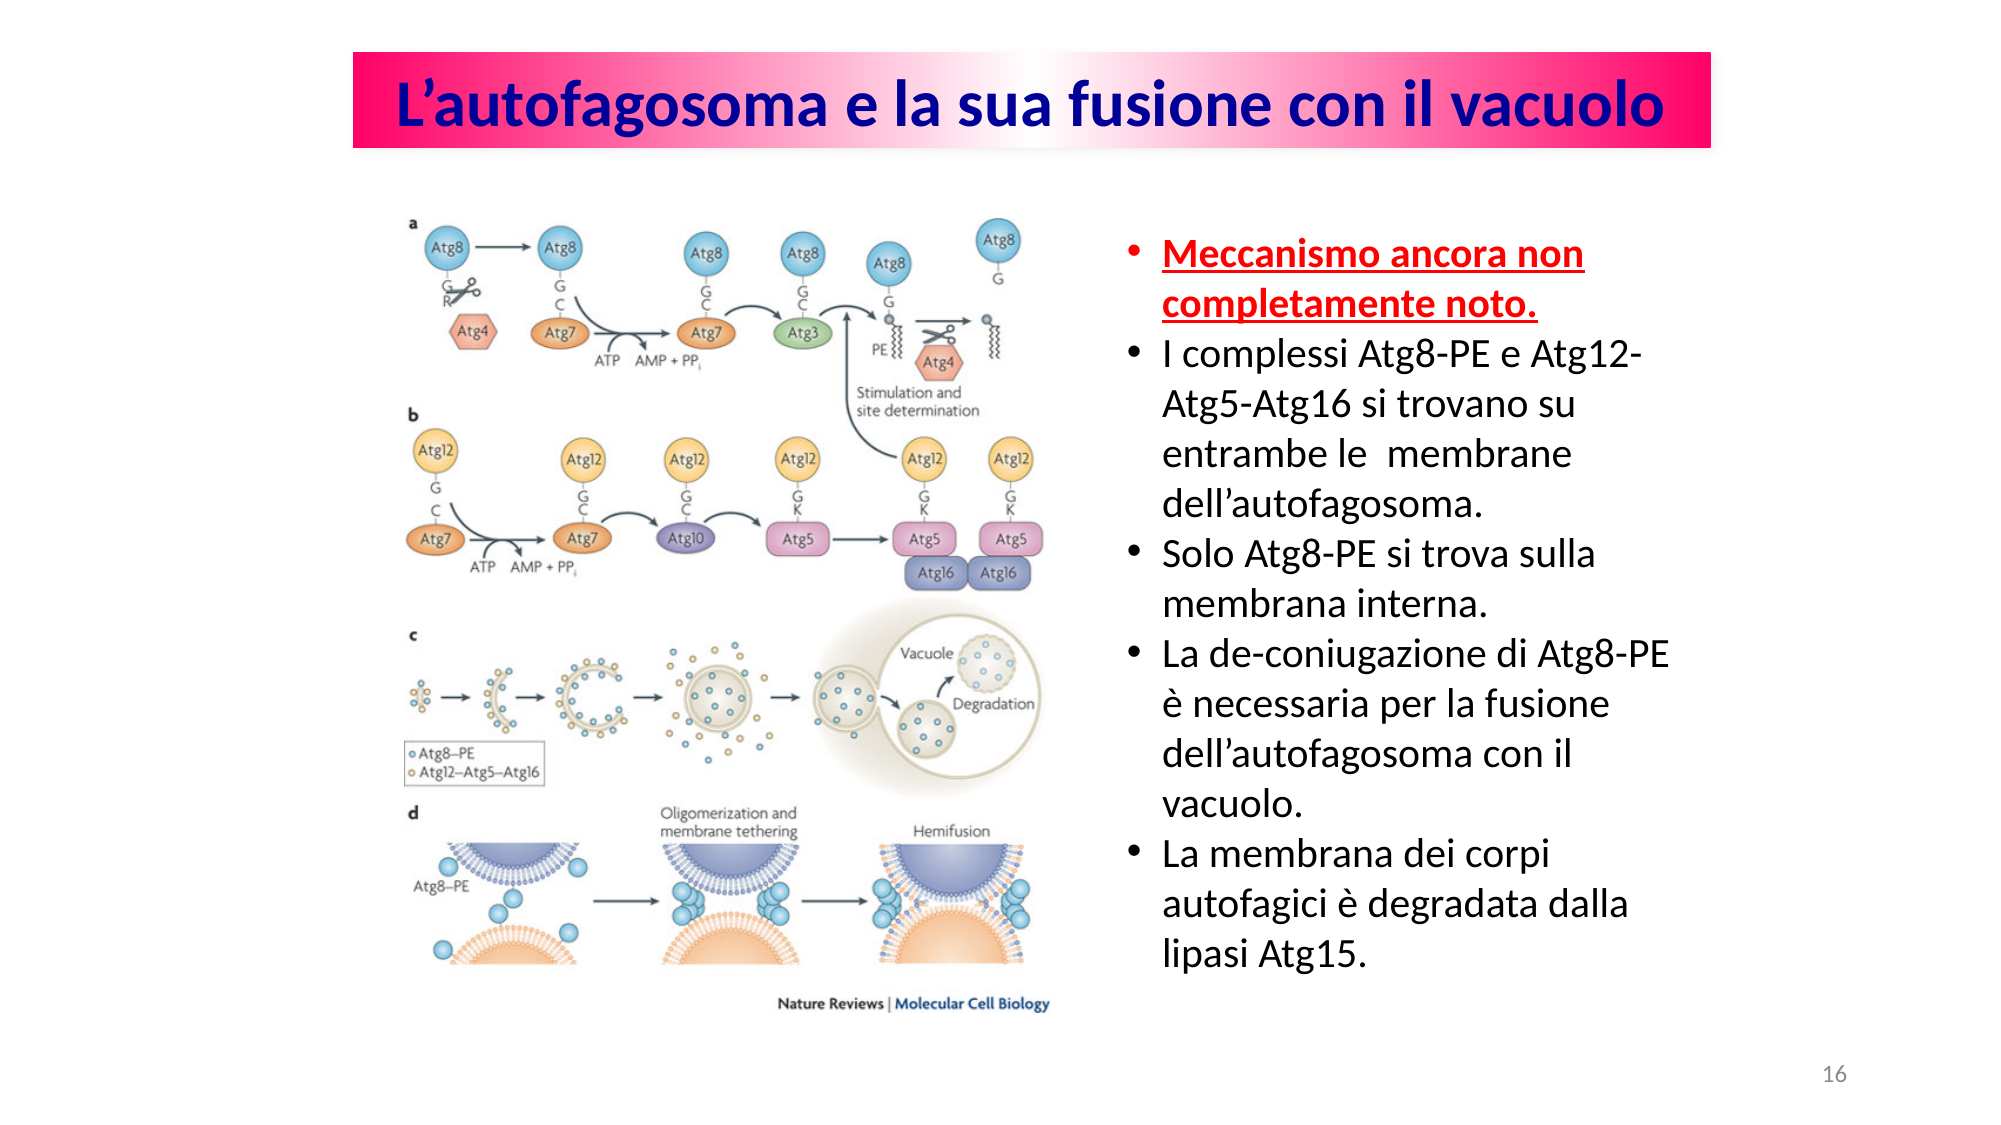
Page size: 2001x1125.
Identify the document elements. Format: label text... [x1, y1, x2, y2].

picture [404, 218, 1050, 1013]
text_box Meccanismo ancora non completamente noto. I complessi Atg8-PE e Atg12-Atg5-Atg16 si trovano su entrambe le membrane dell’autofagosoma. Solo Atg8-PE si trova sulla membrana interna. La de-coniugazione di Atg8-PE è necessaria per la fusione dell’autofagosoma con il vacuolo. La membrana dei corpi autofagici è degradata dalla lipasi Atg15. [1112, 218, 1689, 1084]
text_box L’autofagosoma e la sua fusione con il vacuolo [353, 52, 1711, 148]
slide_number 16 [1412, 1042, 1863, 1103]
